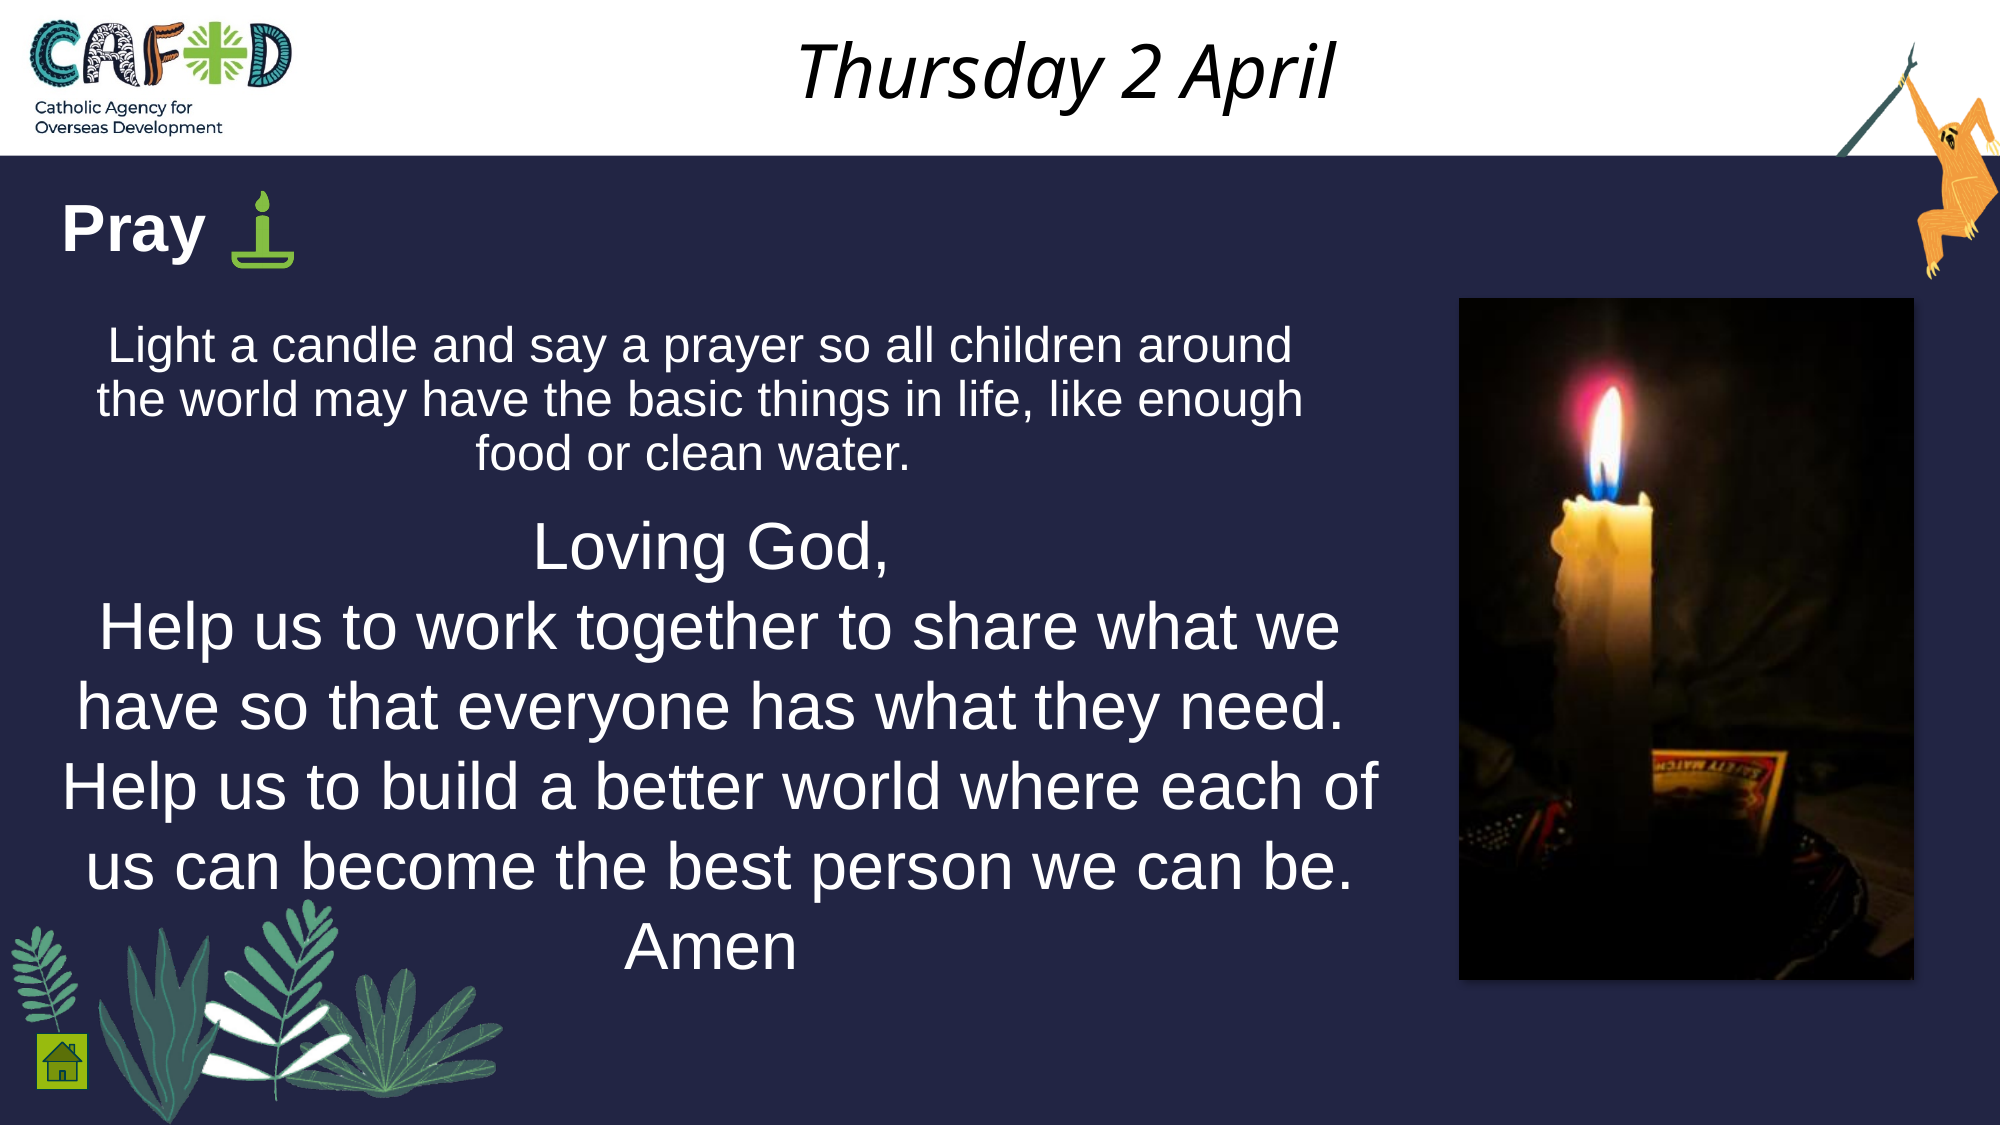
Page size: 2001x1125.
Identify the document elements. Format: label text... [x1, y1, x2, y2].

text_box Loving God, Help us to work together to share what we have so that everyone has what they need. Help us to build a better world where each of us can become the best person we can be. Amen [39, 495, 1403, 990]
picture [1834, 41, 2000, 280]
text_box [0, 878, 545, 1125]
picture [214, 181, 311, 278]
text_box Pray [46, 177, 221, 273]
picture [18, 9, 302, 137]
picture [1459, 298, 1914, 980]
text_box Thursday 2 April [597, 16, 1534, 122]
text_box Light a candle and say a prayer so all children around the world may have the basic things in life, like enough food or clean water. [80, 312, 1321, 495]
